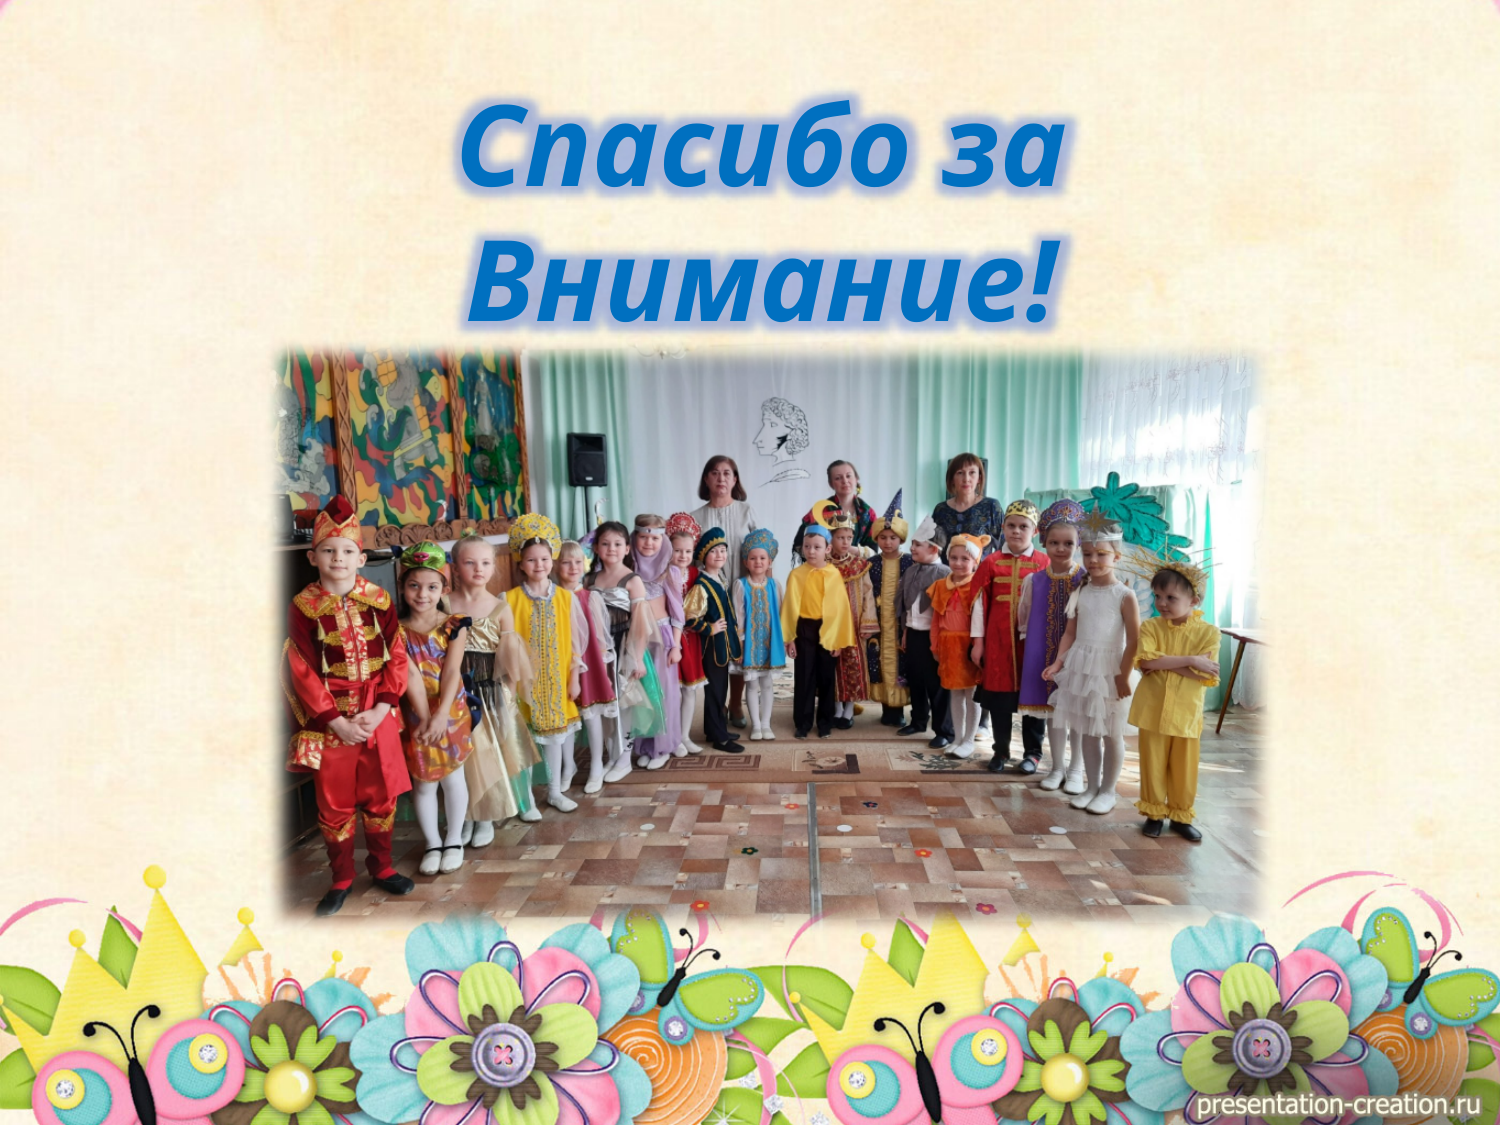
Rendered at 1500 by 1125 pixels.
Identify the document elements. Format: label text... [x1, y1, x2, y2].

picture [0, 0, 1500, 1125]
text_box Спасибо за Внимание! [289, 66, 1235, 336]
